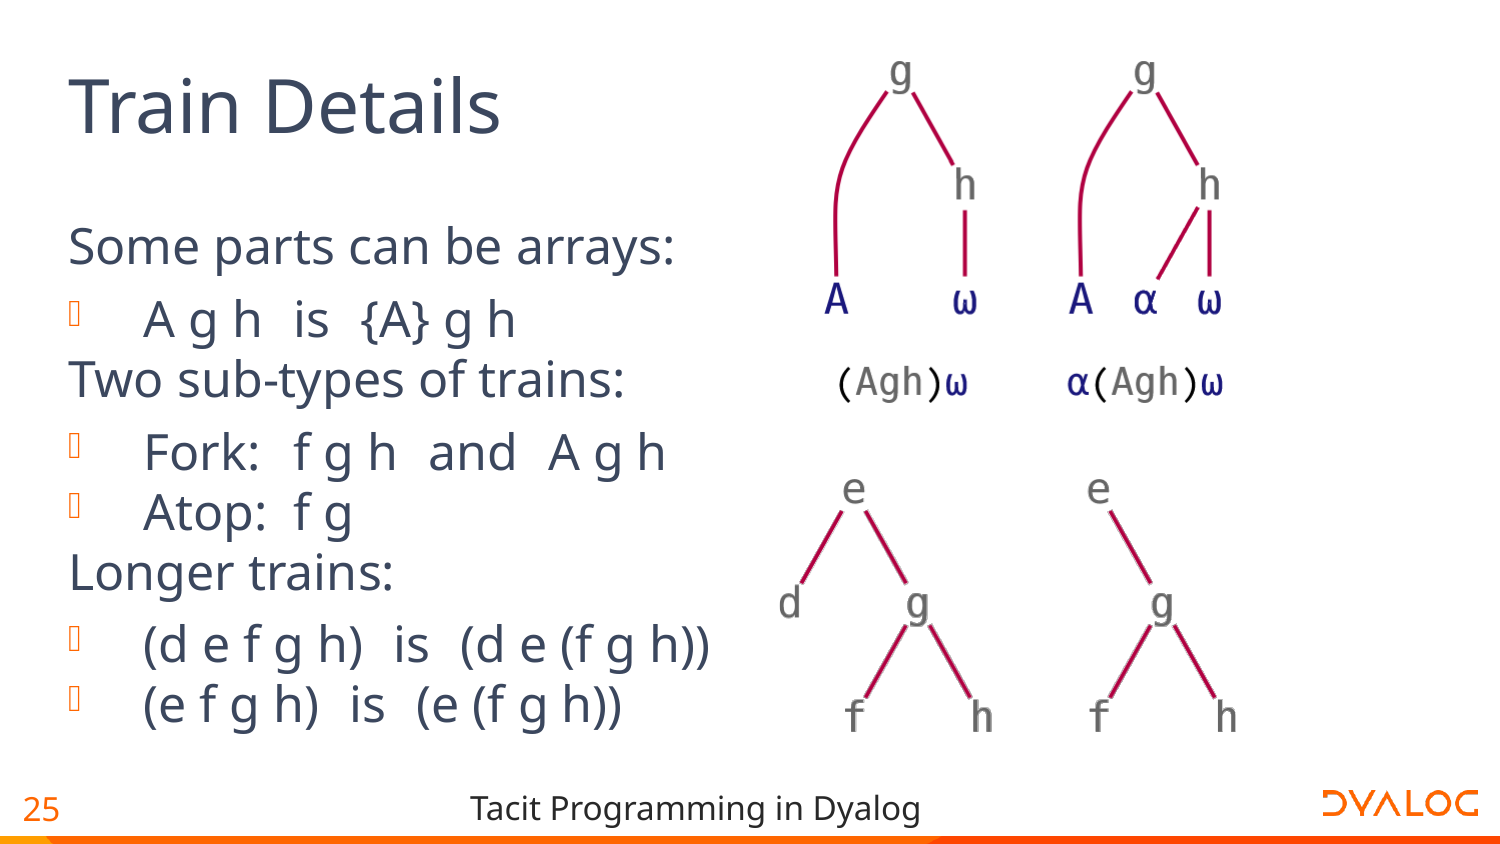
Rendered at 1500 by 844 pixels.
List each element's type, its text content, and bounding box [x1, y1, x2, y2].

list Some parts can be arrays: A g h is {A} g h Two sub-types of trains: Fork: f g h and A g h Atop: f g Longer trains: (d e f g h) is (d e (f g h)) (e f g h) is (e (f g h)) [53, 207, 1053, 830]
picture [0, 836, 1500, 844]
title Train Details [53, 43, 774, 157]
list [779, 23, 1262, 434]
picture [779, 479, 1236, 775]
picture [1323, 790, 1478, 816]
